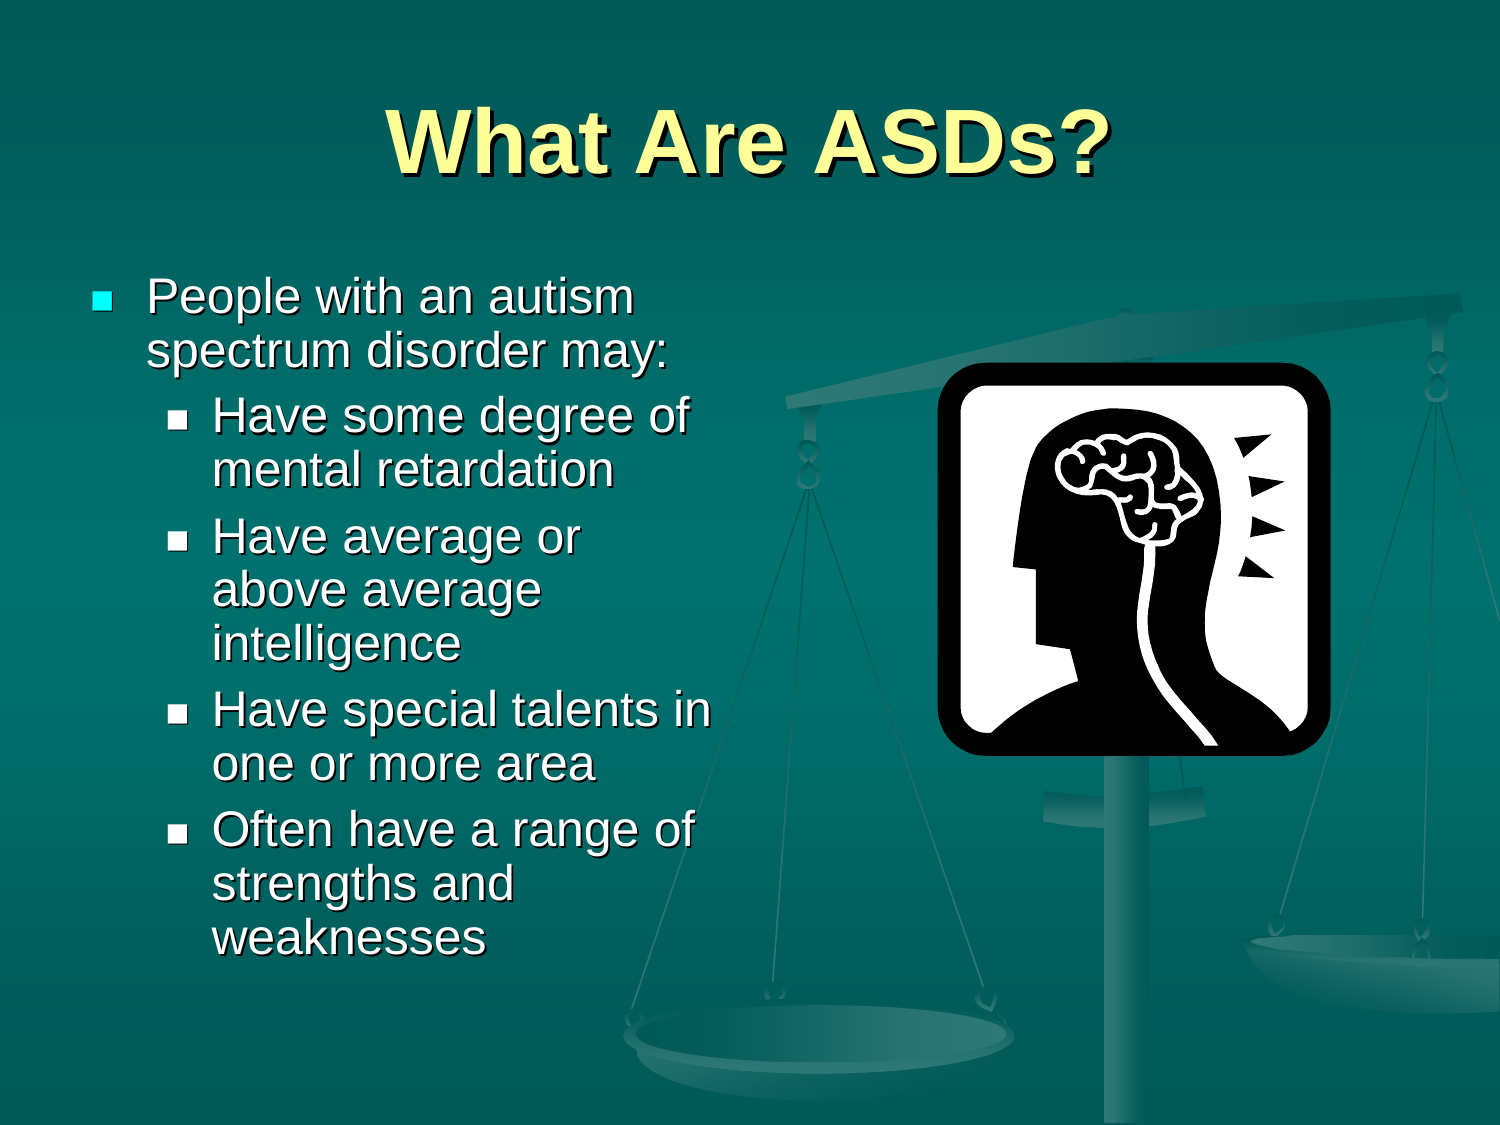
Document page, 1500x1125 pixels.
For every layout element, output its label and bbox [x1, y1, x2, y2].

text_box [0, 0, 1500, 1125]
